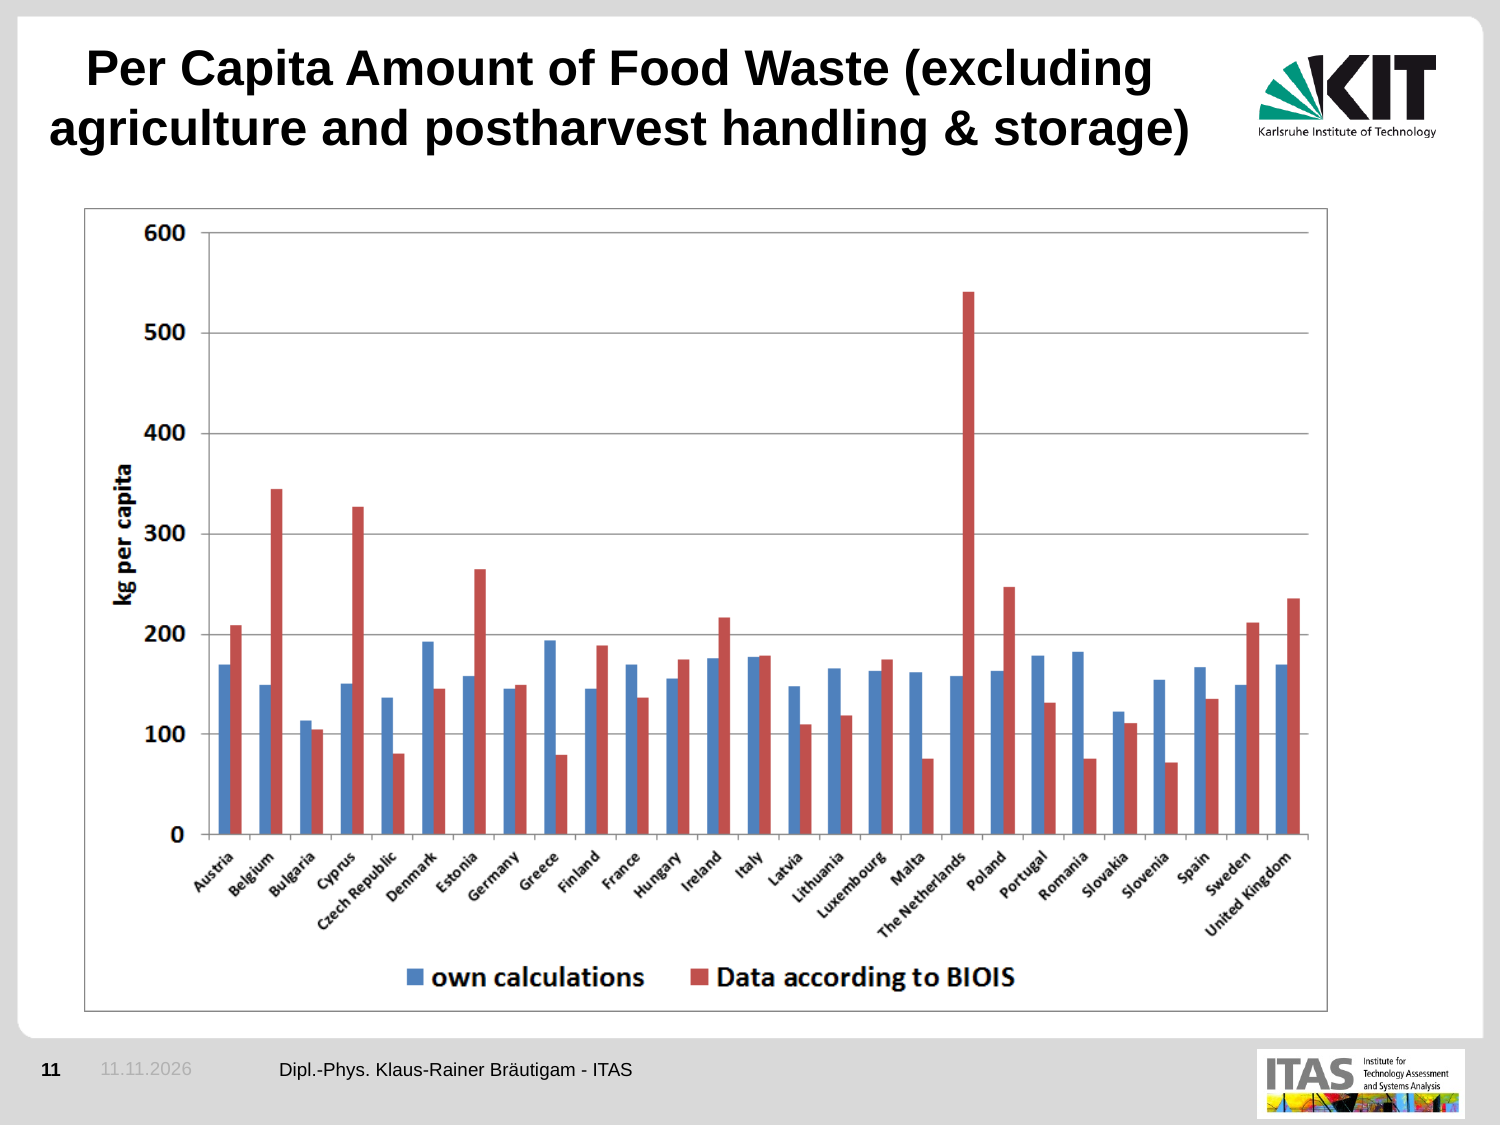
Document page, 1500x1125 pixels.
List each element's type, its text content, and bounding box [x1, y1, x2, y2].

title Per Capita Amount of Food Waste (excluding agriculture and postharvest handling & storage) [17, 75, 1223, 156]
footer Dipl.-Phys. Klaus-Rainer Bräutigam - ITAS [278, 1056, 977, 1117]
text_box [0, 0, 1500, 75]
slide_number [100, 1057, 272, 1117]
picture [0, 75, 1500, 1125]
